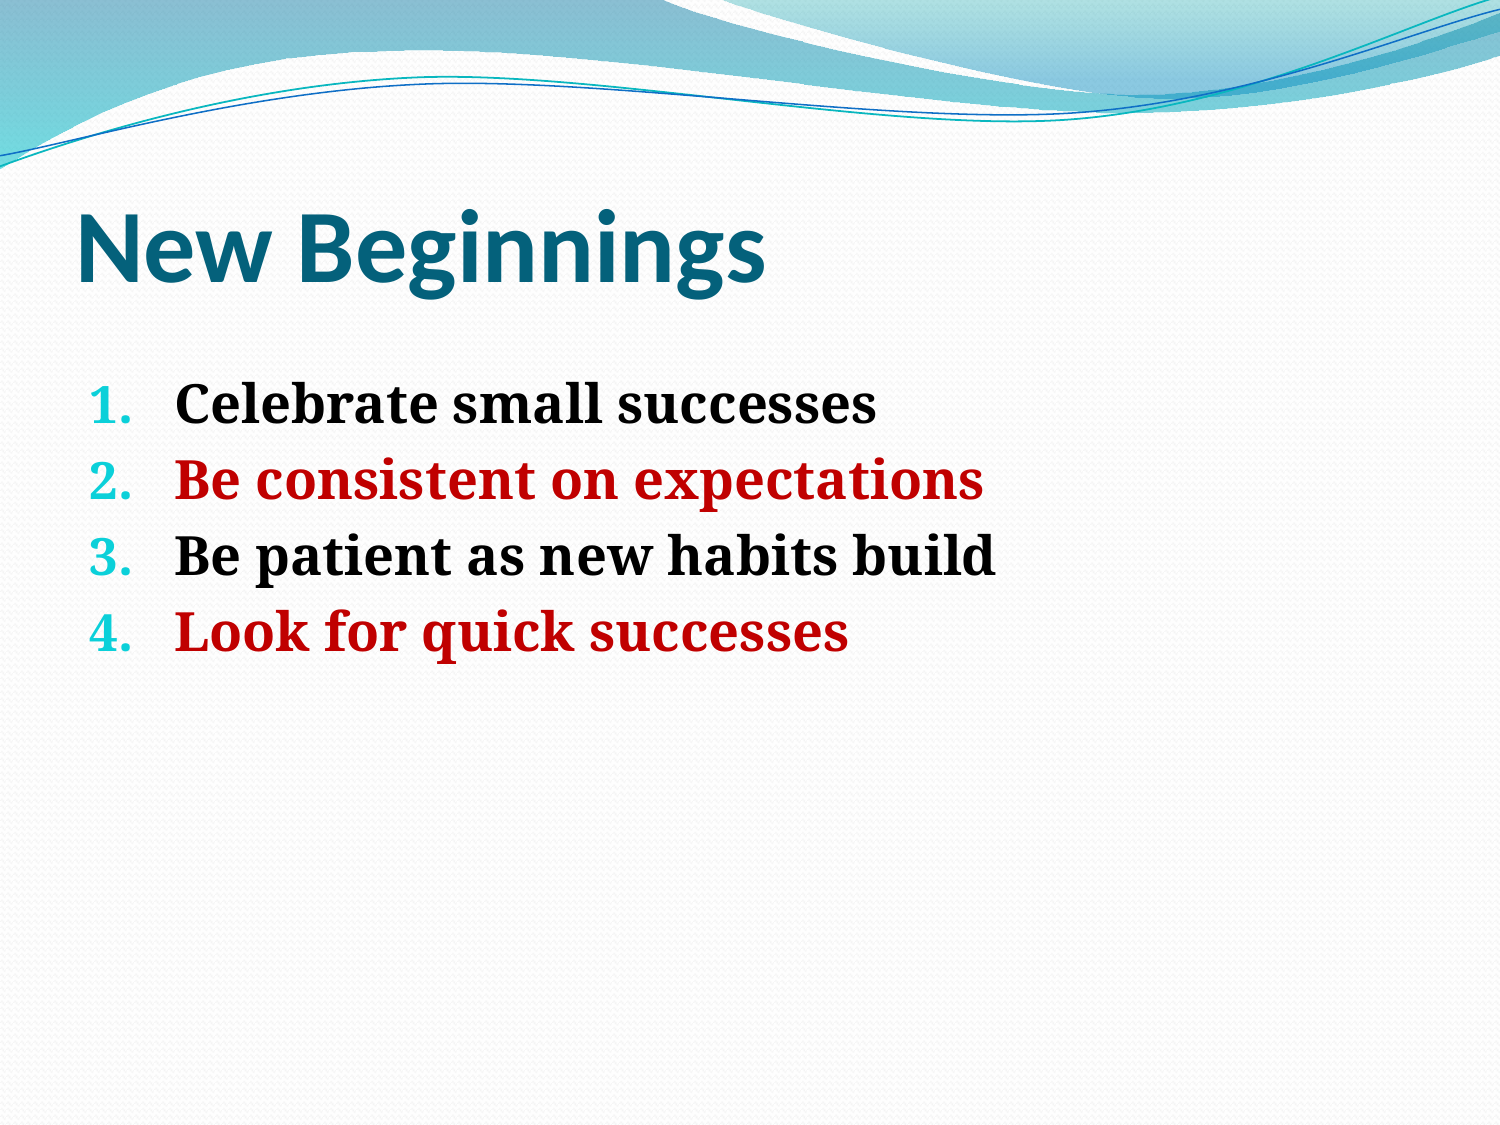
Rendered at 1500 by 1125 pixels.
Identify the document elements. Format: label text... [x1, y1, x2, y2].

title New Beginnings [75, 115, 1425, 303]
list Celebrate small successes Be consistent on expectations Be patient as new habits build Look for quick successes [75, 362, 1425, 1038]
